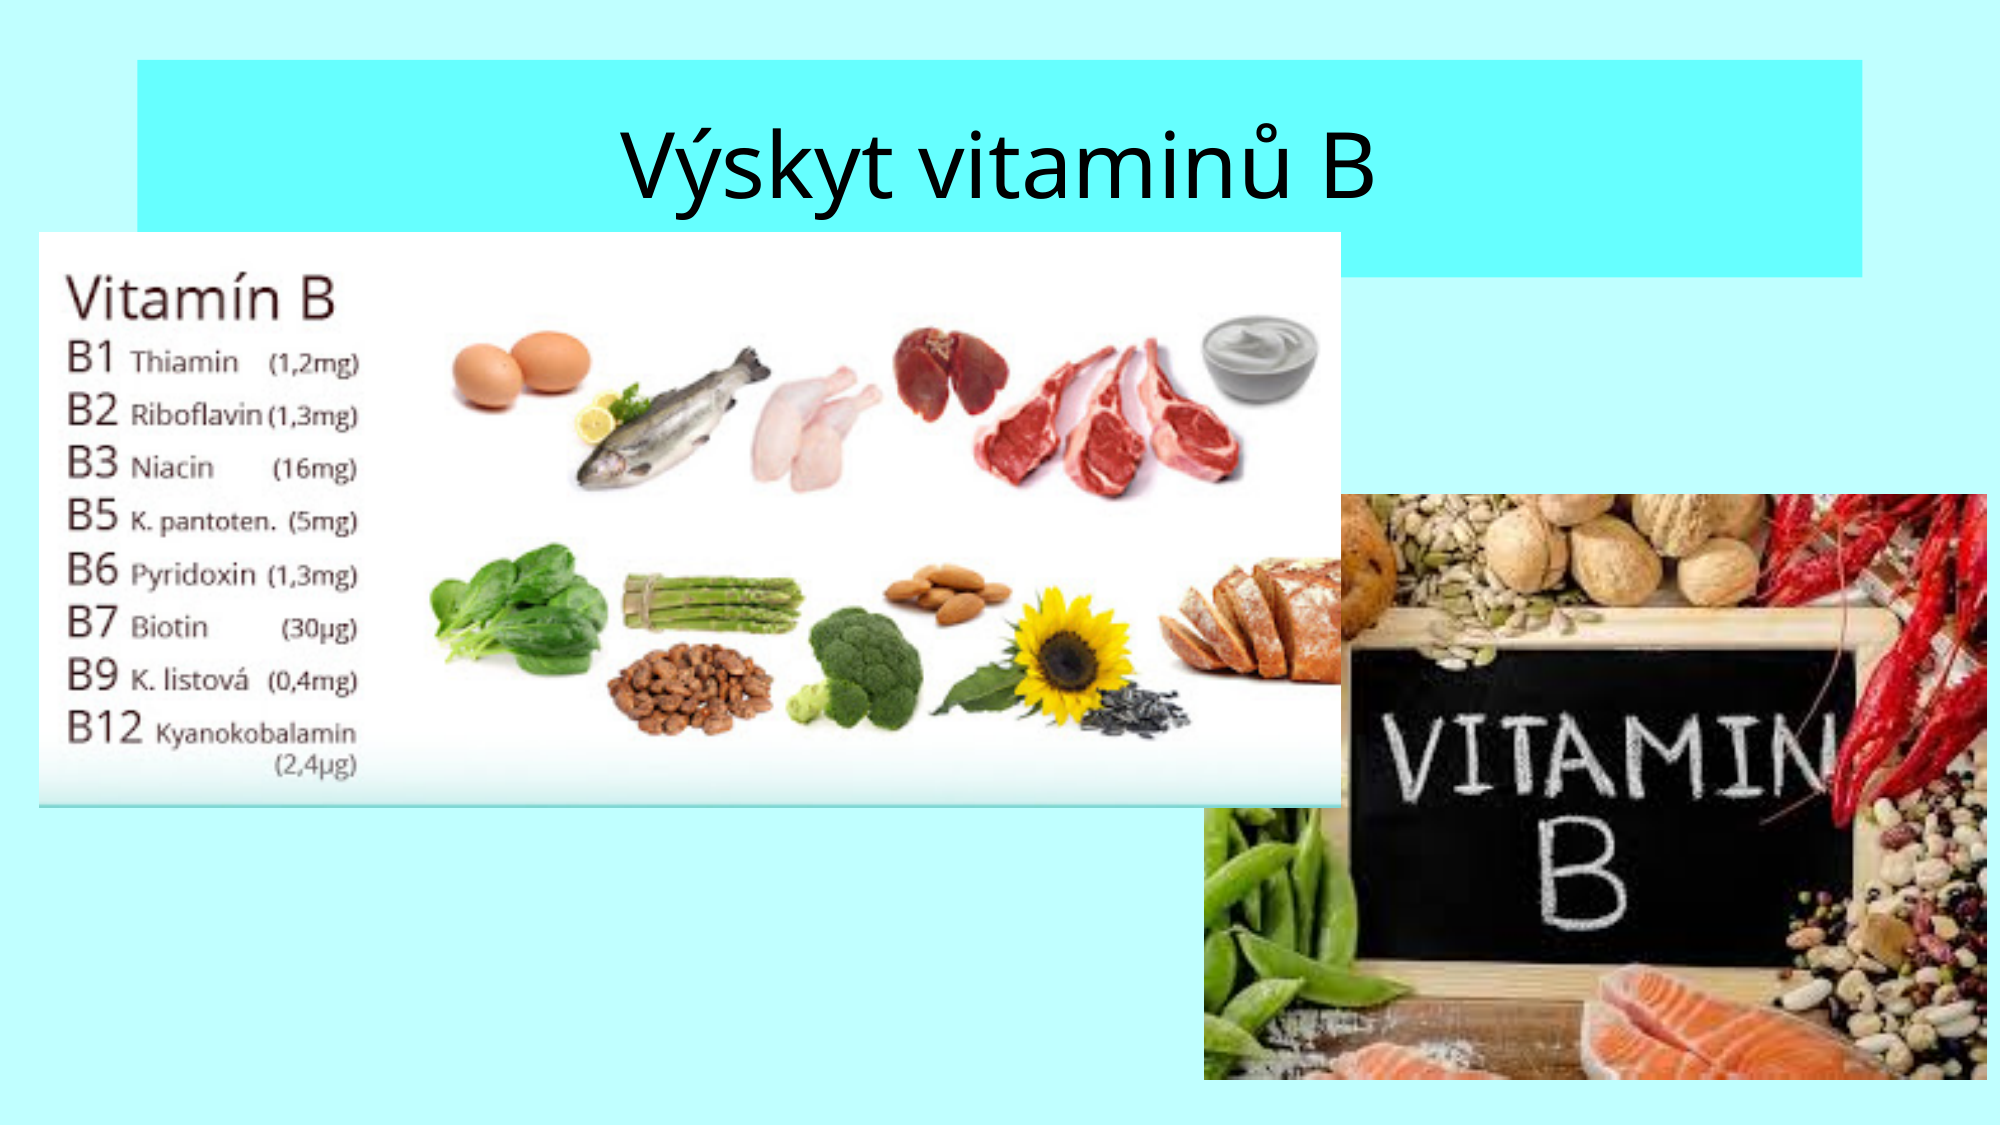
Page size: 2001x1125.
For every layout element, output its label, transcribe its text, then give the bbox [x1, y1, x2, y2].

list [1204, 494, 1986, 1080]
title Výskyt vitaminů B [137, 59, 1863, 278]
picture [39, 232, 1341, 808]
